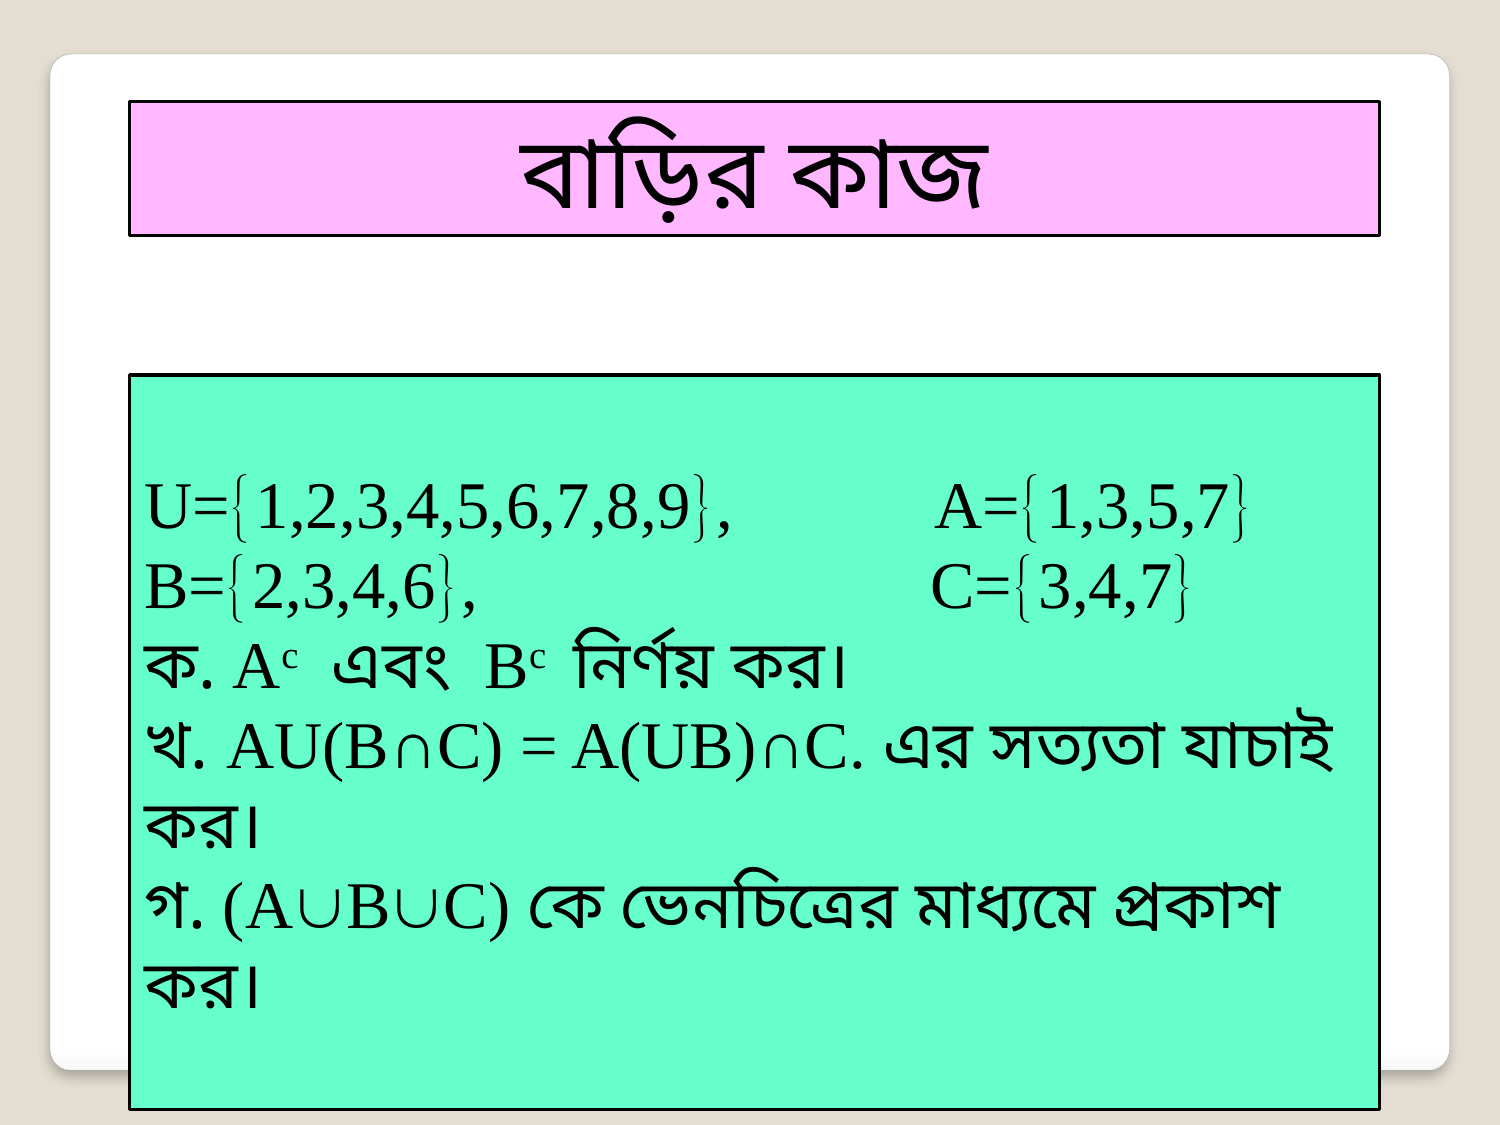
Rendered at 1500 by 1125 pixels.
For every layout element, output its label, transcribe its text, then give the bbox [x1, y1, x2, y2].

text_box বাড়ির কাজ [129, 101, 1380, 236]
text_box U=1,2,3,4,5,6,7,8,9, A=1,3,5,7 B=2,3,4,6, C=3,4,7 ক. Ac এবং Bc নির্ণয় কর। খ. AU(B∩C) = A(UB)∩C. এর সত্যতা যাচাই কর। গ. (ABC) কে ভেনচিত্রের মাধ্যমে প্রকাশ কর। [129, 374, 1380, 1110]
